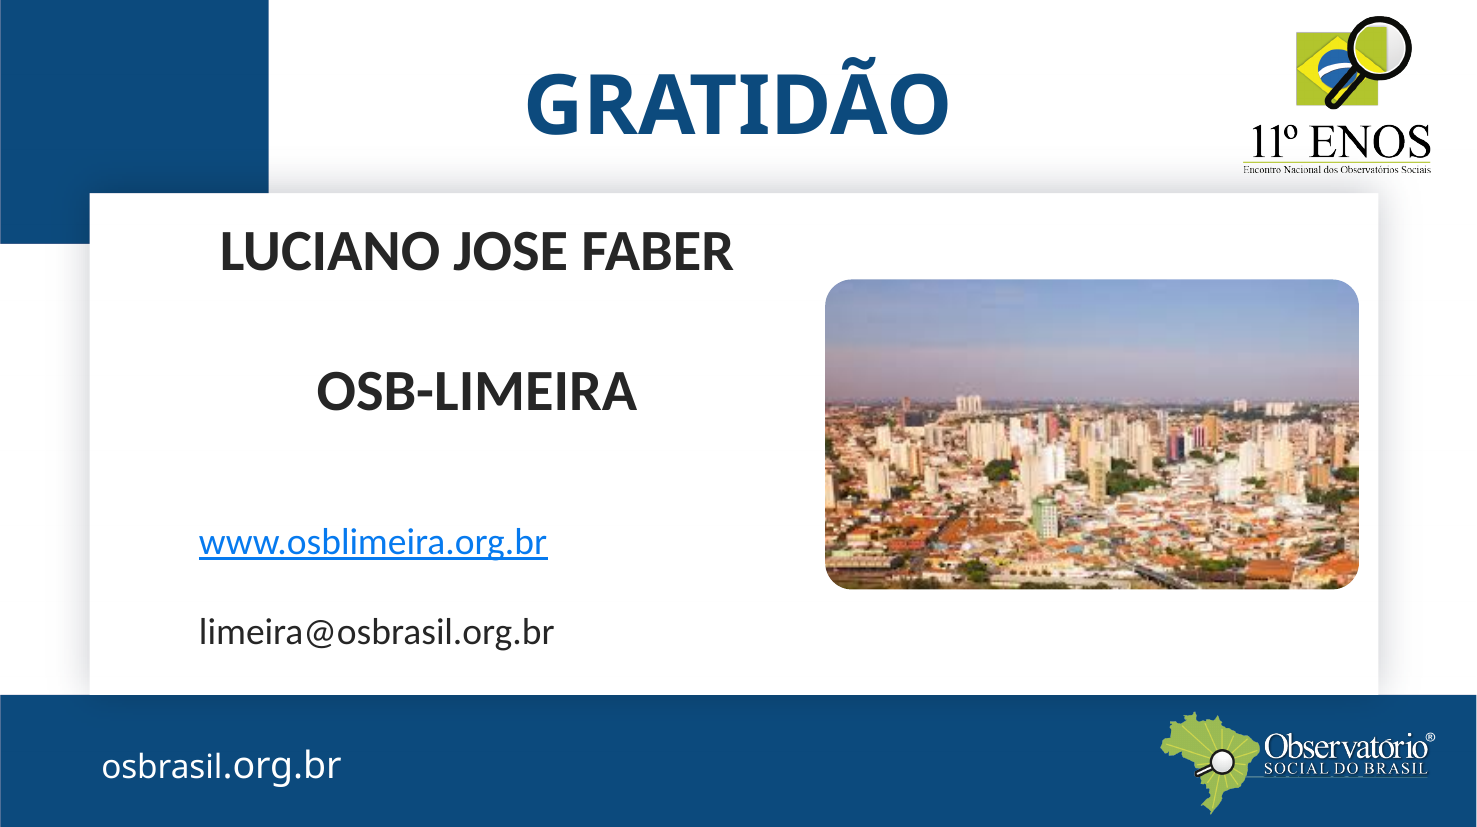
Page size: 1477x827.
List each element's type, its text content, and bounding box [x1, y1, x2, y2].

picture [0, 0, 1477, 827]
text_box GRATIDÃO [329, 43, 1147, 159]
text_box LUCIANO JOSE FABER OSB-LIMEIRA www.osblimeira.org.br limeira@osbrasil.org.br [184, 204, 770, 660]
